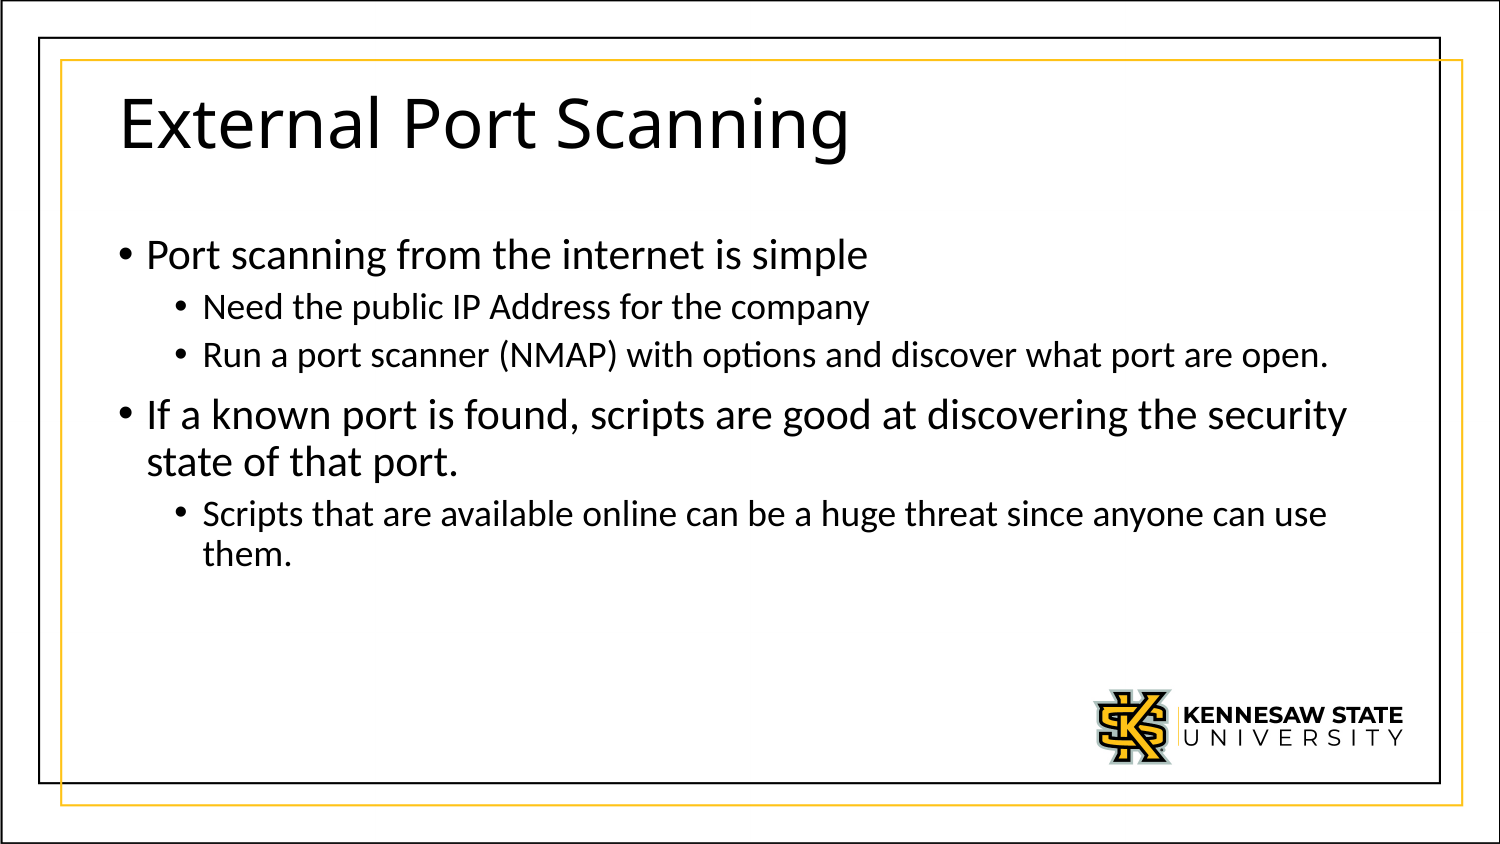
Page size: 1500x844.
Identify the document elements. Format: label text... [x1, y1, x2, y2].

title External Port Scanning [103, 44, 1397, 208]
picture [0, 0, 1500, 844]
list Port scanning from the internet is simple Need the public IP Address for the company Run a port scanner (NMAP) with options and discover what port are open. If a known port is found, scripts are good at discovering the security state of that port. Scripts that are available online can be a huge threat since anyone can use them. [103, 224, 1397, 760]
